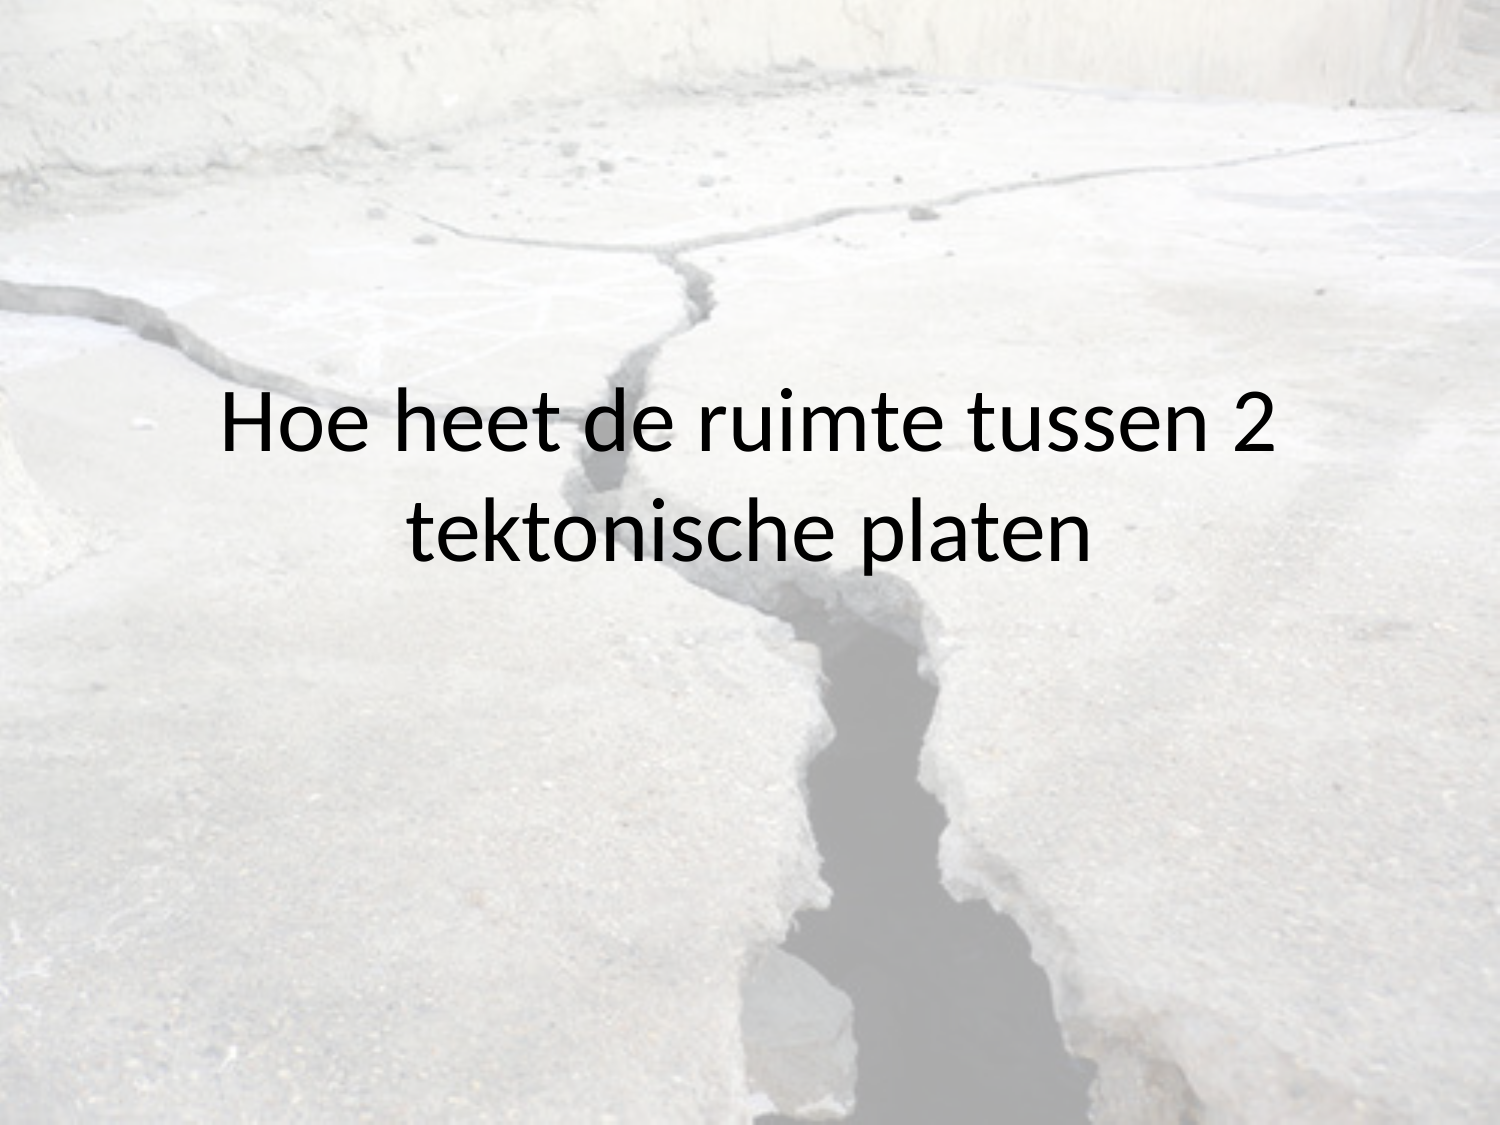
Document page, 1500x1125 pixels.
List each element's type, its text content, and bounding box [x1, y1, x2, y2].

title Hoe heet de ruimte tussen 2 tektonische platen [112, 349, 1388, 591]
